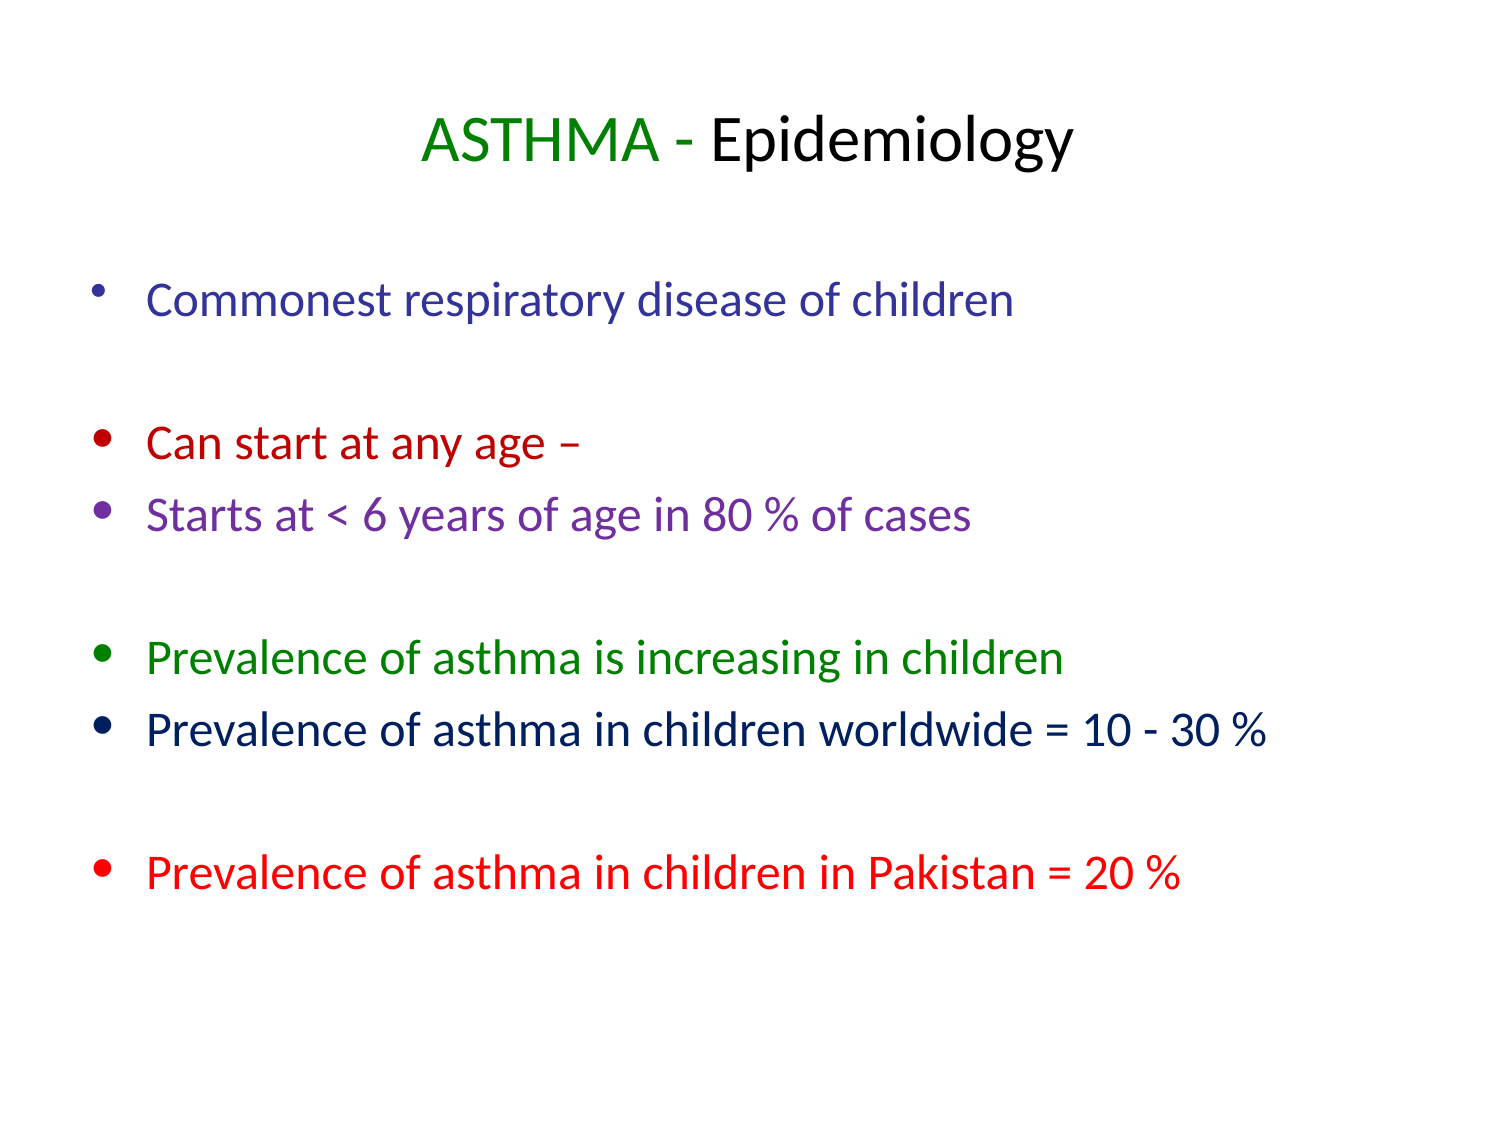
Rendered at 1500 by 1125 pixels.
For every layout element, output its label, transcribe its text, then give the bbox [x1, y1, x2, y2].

title ASTHMA - Epidemiology [121, 63, 1379, 283]
text_box Commonest respiratory disease of children Can start at any age – Starts at < 6 years of age in 80 % of cases Prevalence of asthma is increasing in children Prevalence of asthma in children worldwide = 10 - 30 % Prevalence of asthma in children in Pakistan = 20 % [87, 264, 1272, 900]
